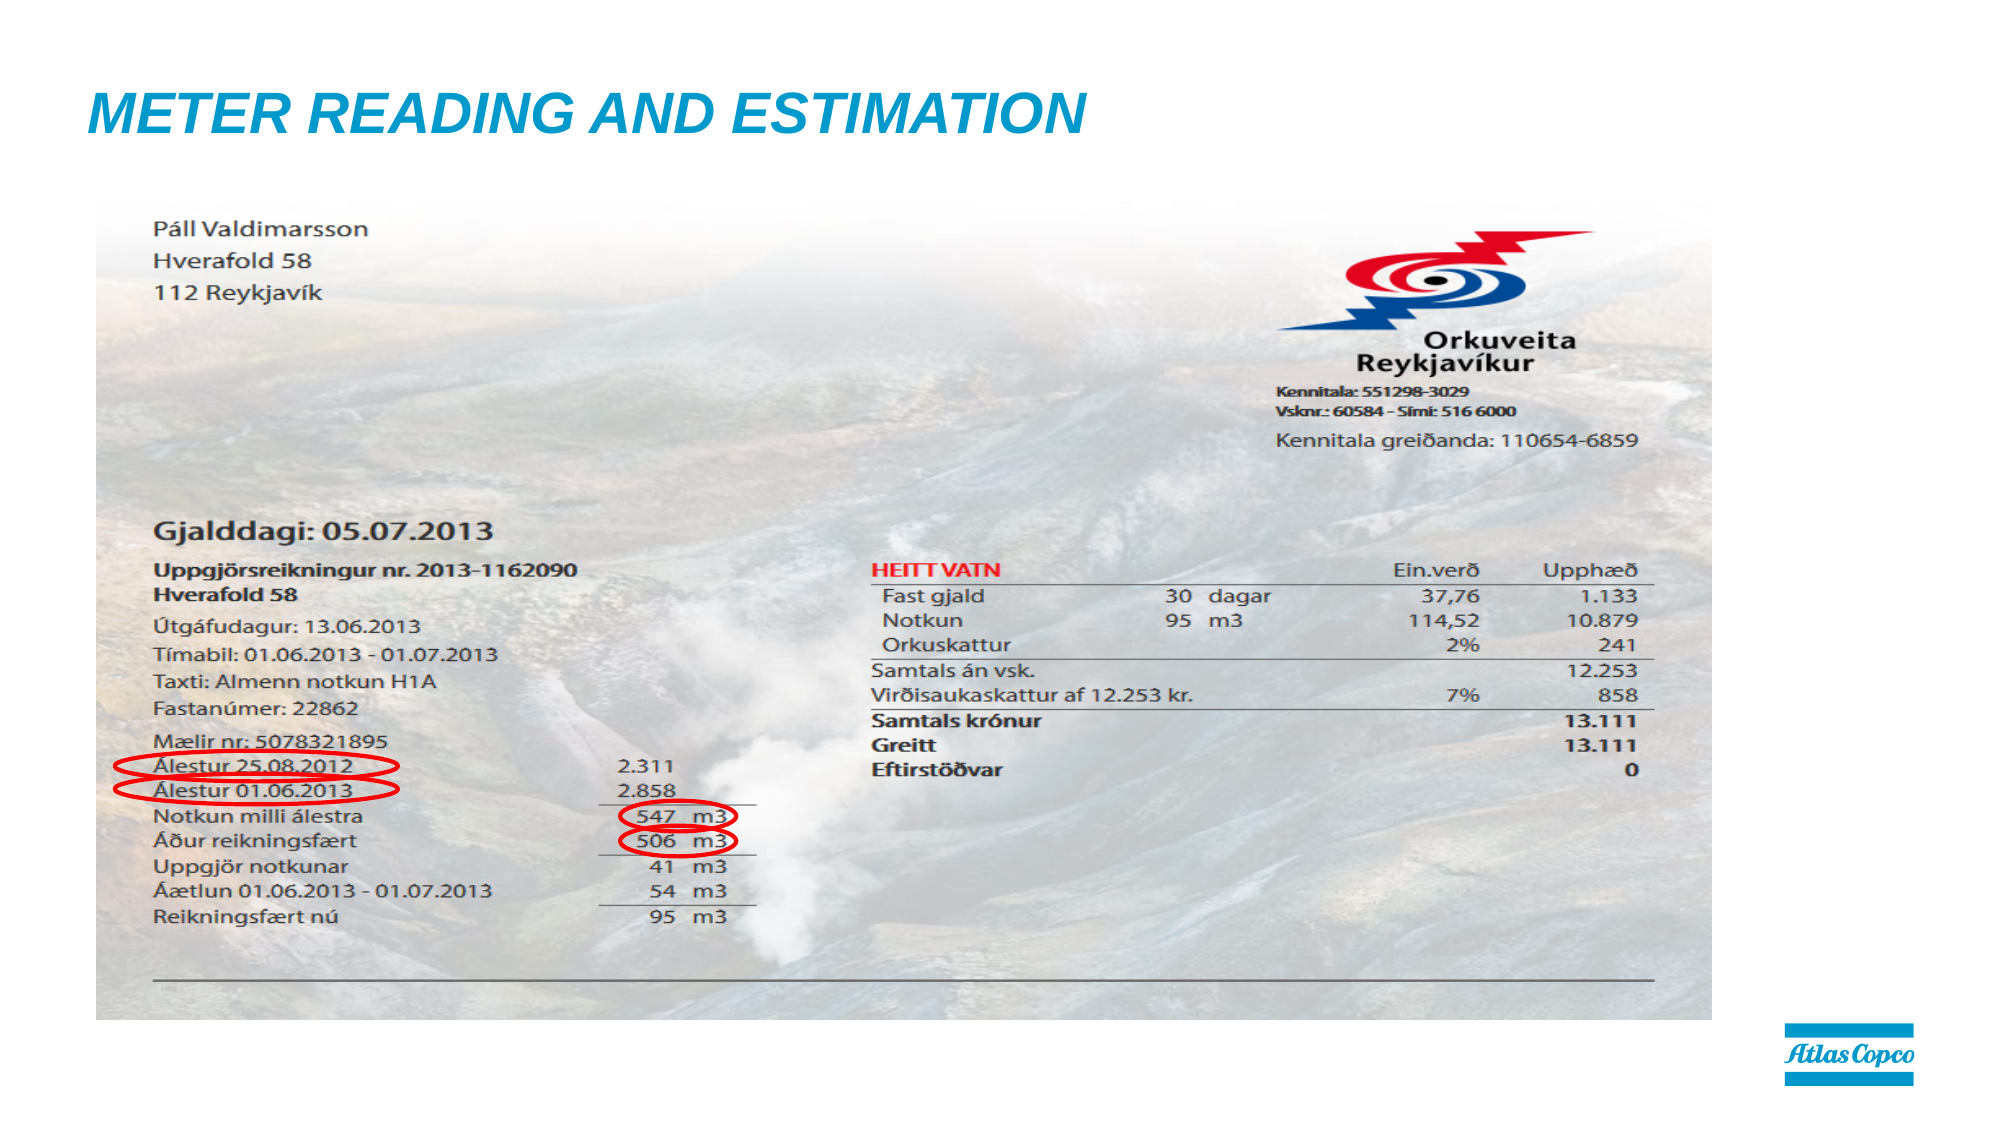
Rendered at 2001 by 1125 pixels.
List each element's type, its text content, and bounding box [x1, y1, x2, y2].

picture [1783, 1021, 1915, 1088]
title Meter reading and estimation [87, 67, 1914, 154]
picture [95, 184, 1712, 1020]
picture [1858, 1047, 1866, 1060]
